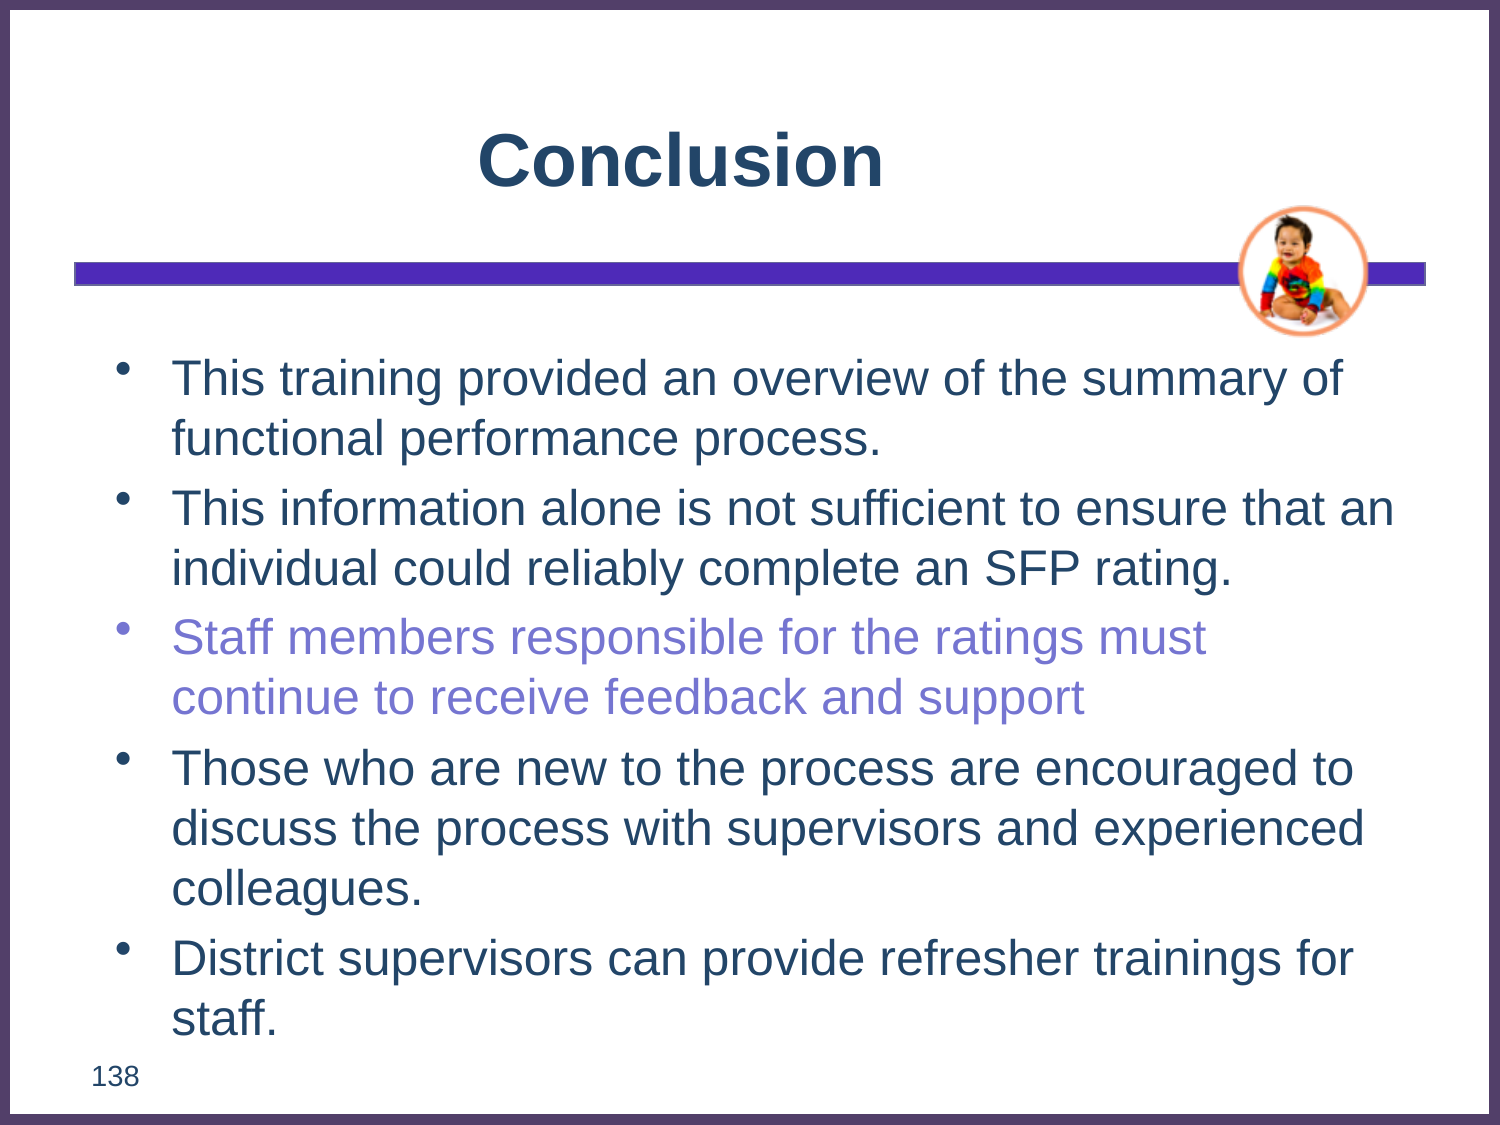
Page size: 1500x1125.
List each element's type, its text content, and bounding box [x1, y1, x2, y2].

title Conclusion [37, 62, 1326, 251]
picture [1237, 204, 1373, 337]
list This training provided an overview of the summary of functional performance process. This information alone is not sufficient to ensure that an individual could reliably complete an SFP rating. Staff members responsible for the ratings must continue to receive feedback and support Those who are new to the process are encouraged to discuss the process with supervisors and experienced colleagues. District supervisors can provide refresher trainings for staff. [99, 337, 1413, 988]
